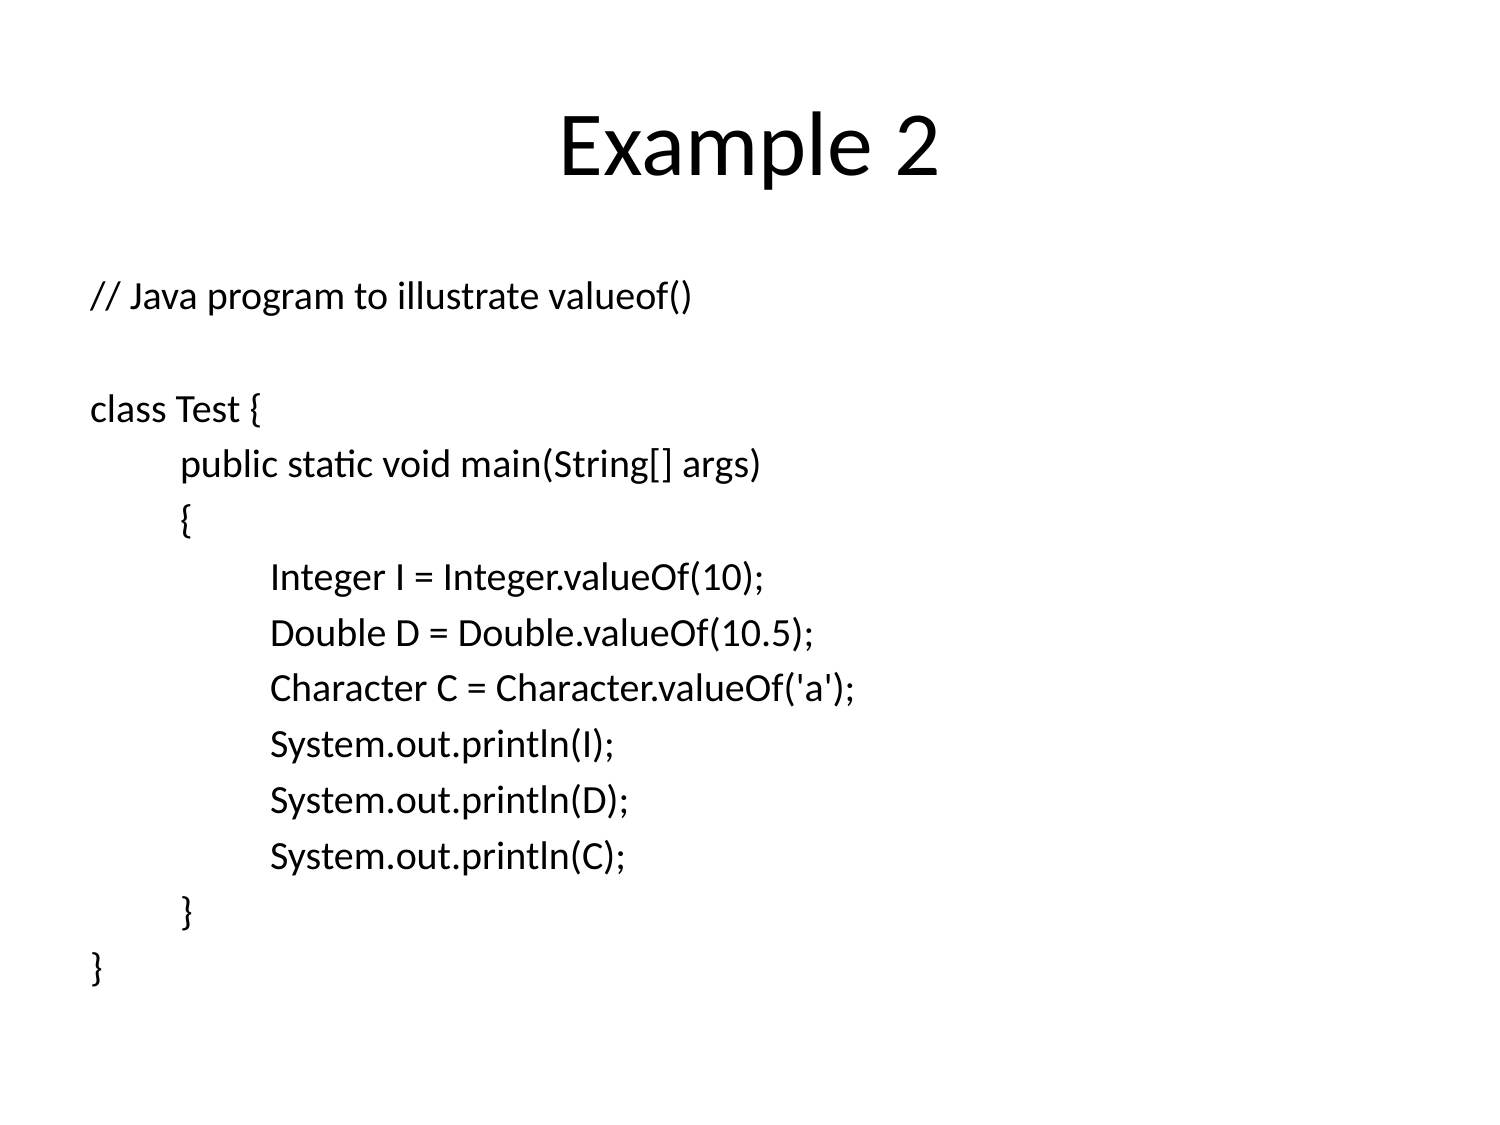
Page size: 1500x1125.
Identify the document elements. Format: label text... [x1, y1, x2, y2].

list // Java program to illustrate valueof() class Test { public static void main(String[] args) { Integer I = Integer.valueOf(10); Double D = Double.valueOf(10.5); Character C = Character.valueOf('a'); System.out.println(I); System.out.println(D); System.out.println(C); } } [75, 262, 1425, 1005]
title Example 2 [75, 45, 1425, 233]
